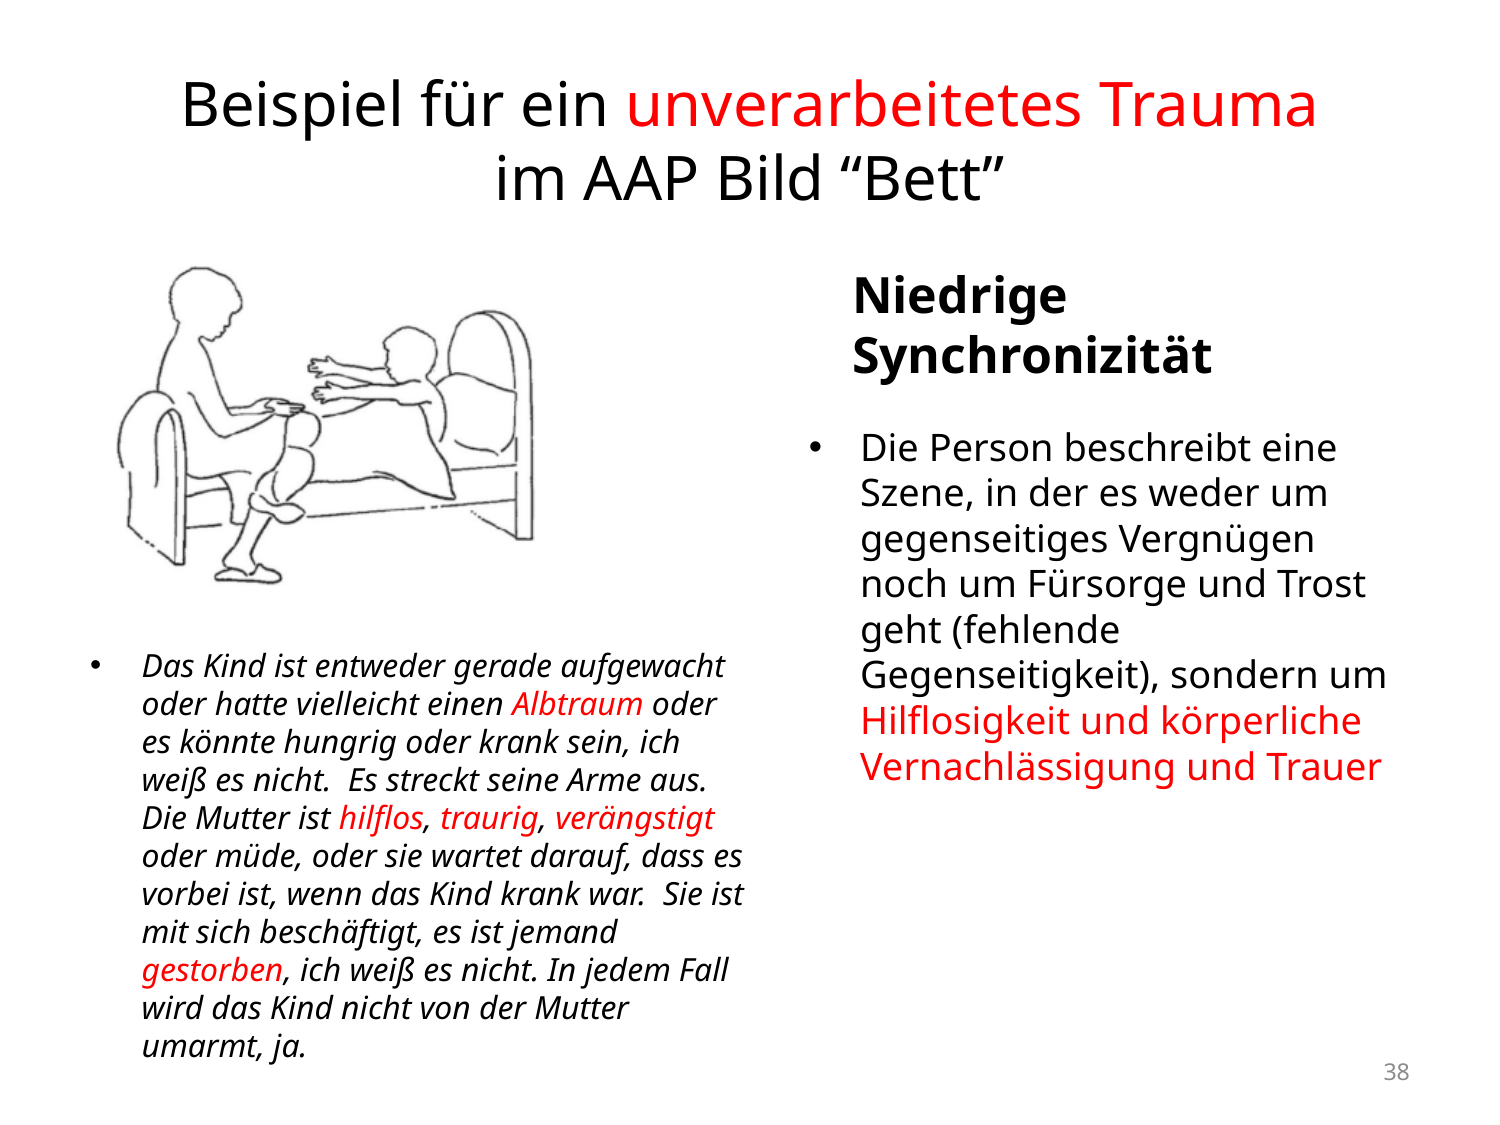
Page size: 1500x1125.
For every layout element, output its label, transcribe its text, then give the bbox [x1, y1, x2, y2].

list Niedrige Synchronizität [837, 304, 1425, 392]
picture [115, 265, 537, 586]
list Die Person beschreibt eine Szene, in der es weder um gegenseitiges Vergnügen noch um Fürsorge und Trost geht (fehlende Gegenseitigkeit), sondern um Hilflosigkeit und körperliche Vernachlässigung und Trauer [793, 415, 1425, 850]
title Beispiel für ein unverarbeitetes Trauma im AAP Bild “Bett” [75, 45, 1425, 233]
slide_number 38 [1074, 1042, 1425, 1103]
list Das Kind ist entweder gerade aufgewacht oder hatte vielleicht einen Albtraum oder es könnte hungrig oder krank sein, ich weiß es nicht. Es streckt seine Arme aus. Die Mutter ist hilflos, traurig, verängstigt oder müde, oder sie wartet darauf, dass es vorbei ist, wenn das Kind krank war. Sie ist mit sich beschäftigt, es ist jemand gestorben, ich weiß es nicht. In jedem Fall wird das Kind nicht von der Mutter umarmt, ja. [75, 637, 762, 1080]
